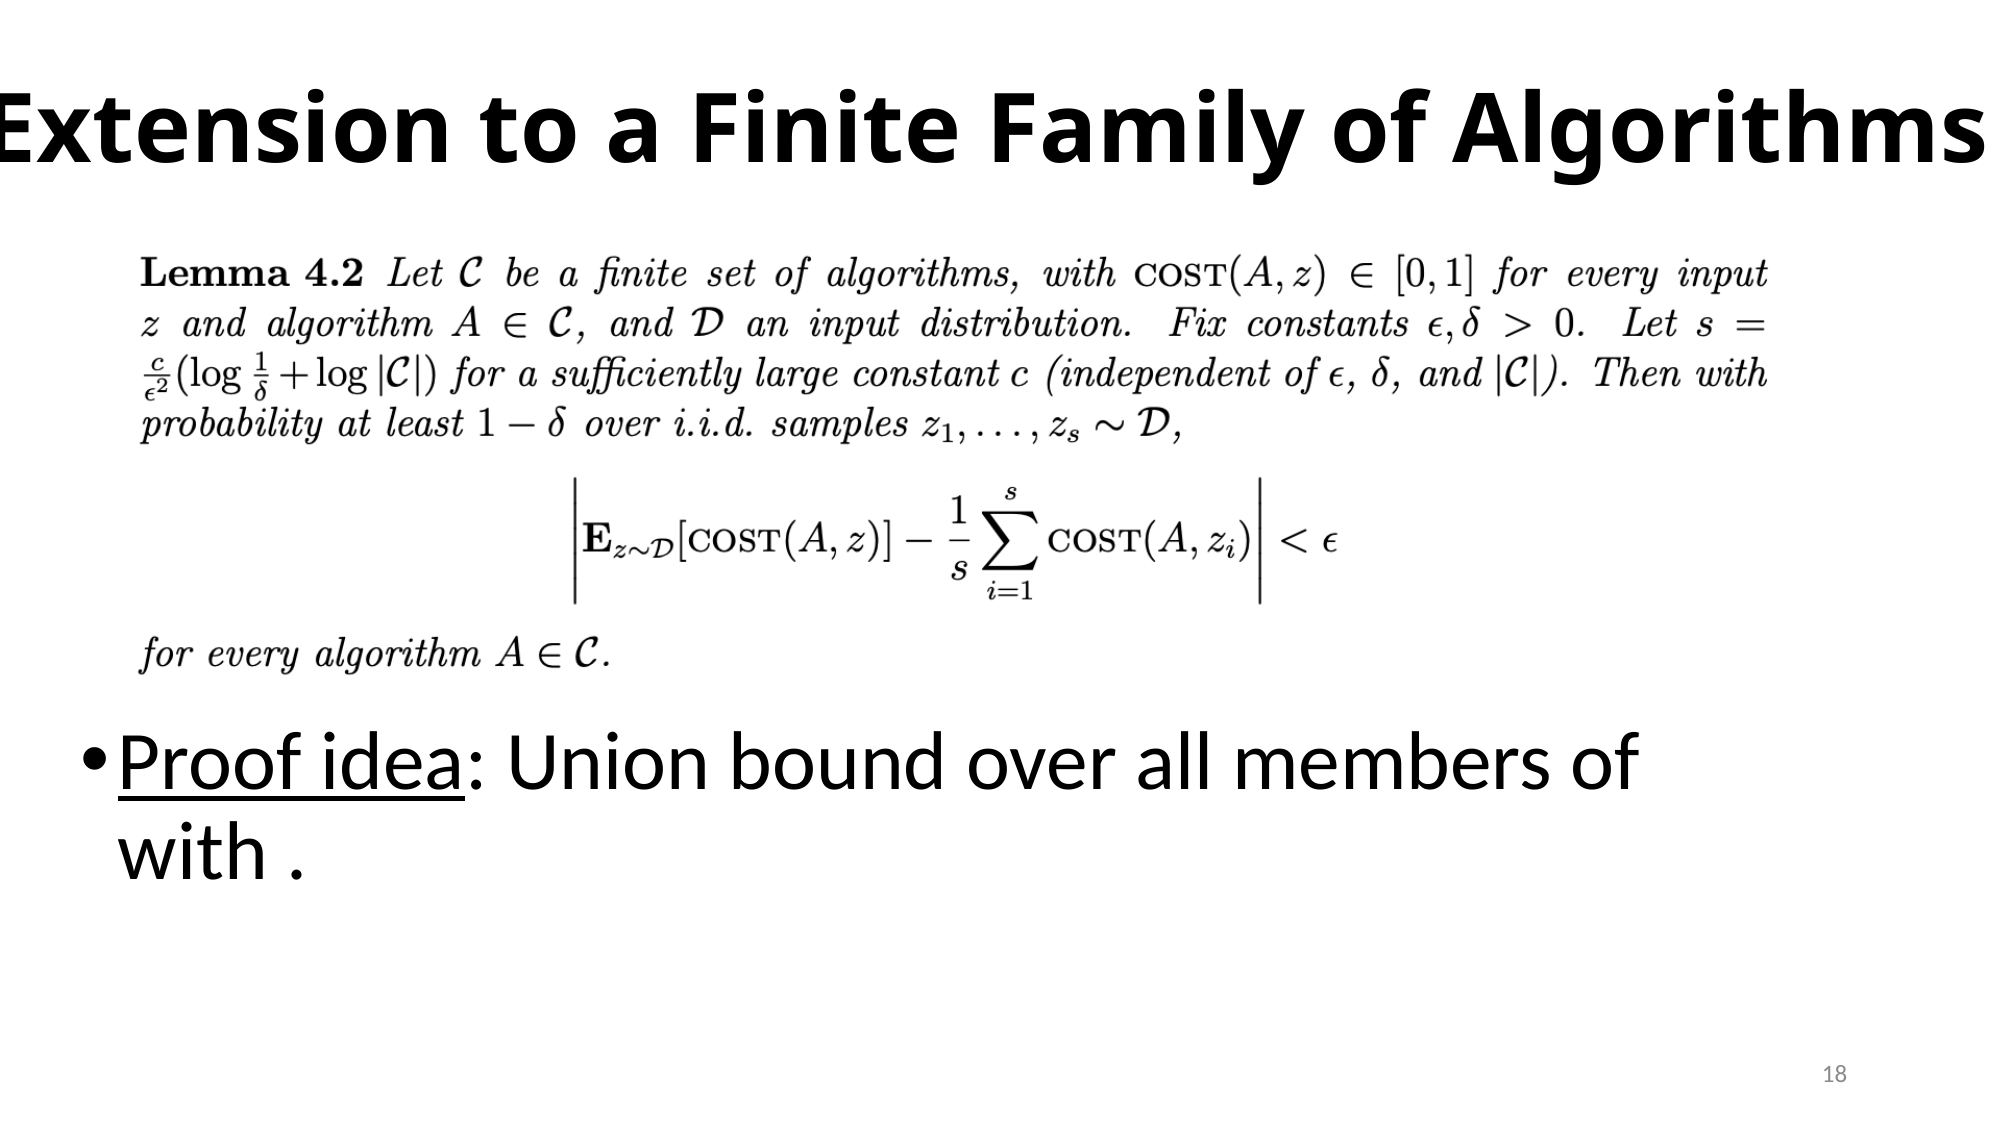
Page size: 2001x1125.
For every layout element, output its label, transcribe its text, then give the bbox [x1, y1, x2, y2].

slide_number 18 [1412, 1042, 1863, 1103]
picture [123, 237, 1816, 691]
title Extension to a Finite Family of Algorithms [0, 22, 2000, 240]
